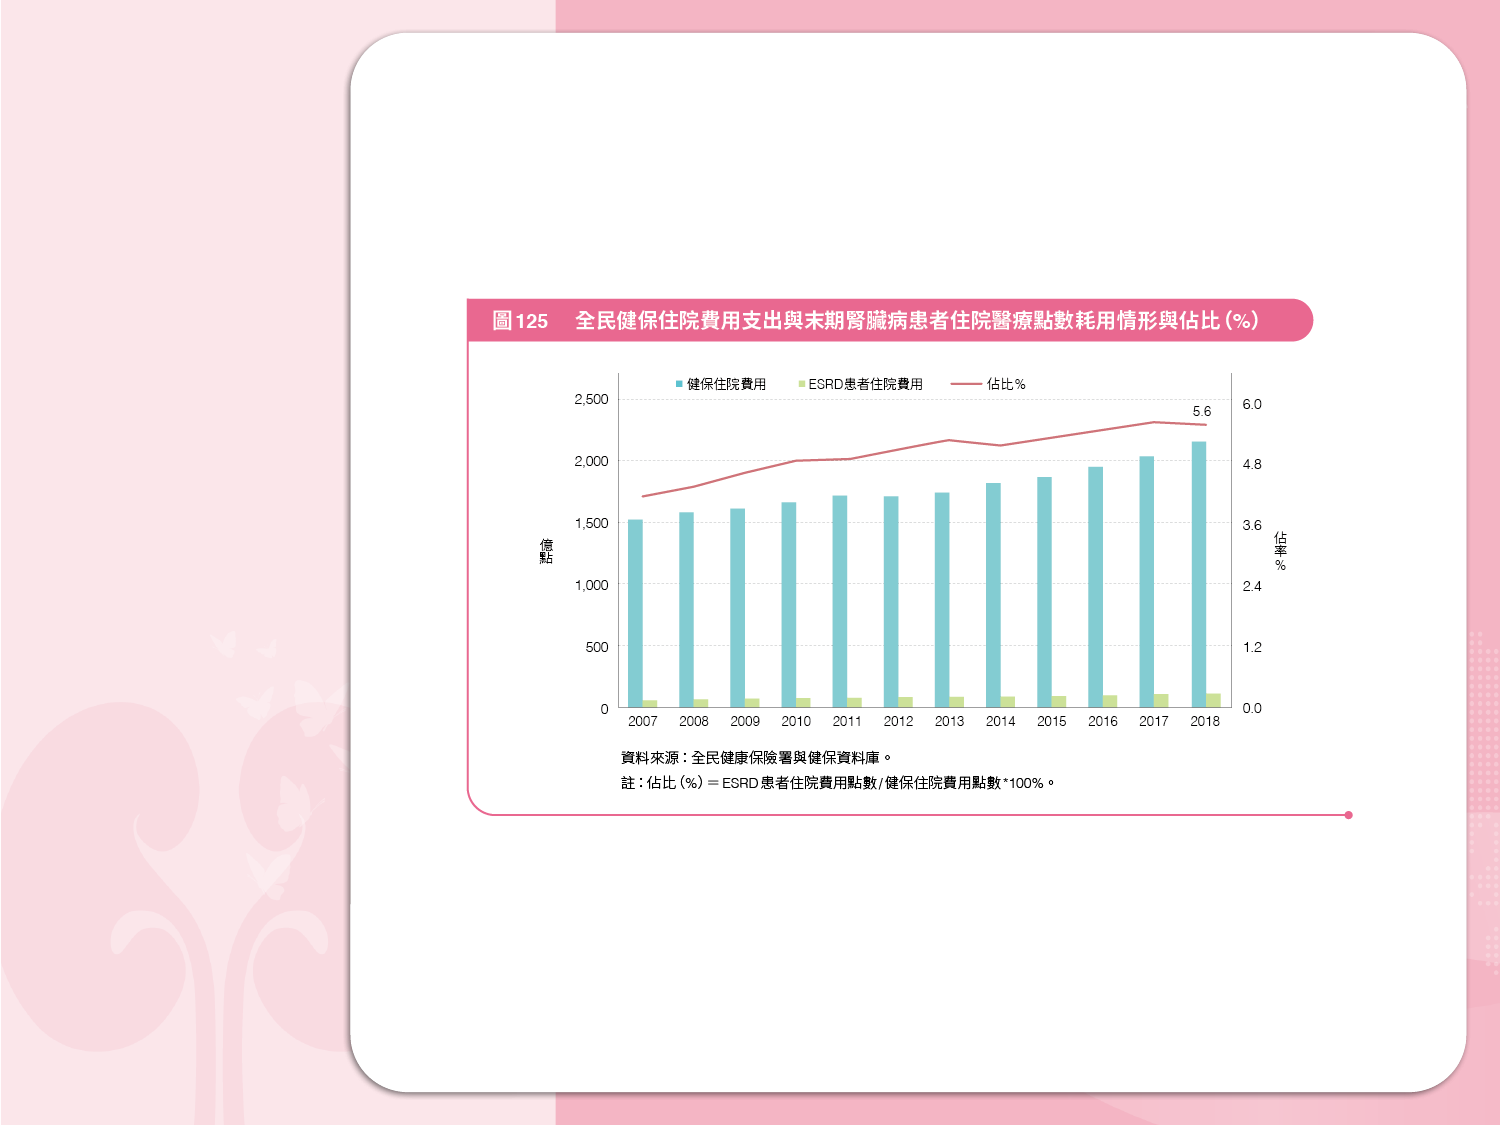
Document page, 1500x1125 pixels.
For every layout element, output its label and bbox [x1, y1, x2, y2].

picture [0, 0, 1500, 1125]
text_box [349, 32, 1468, 1093]
